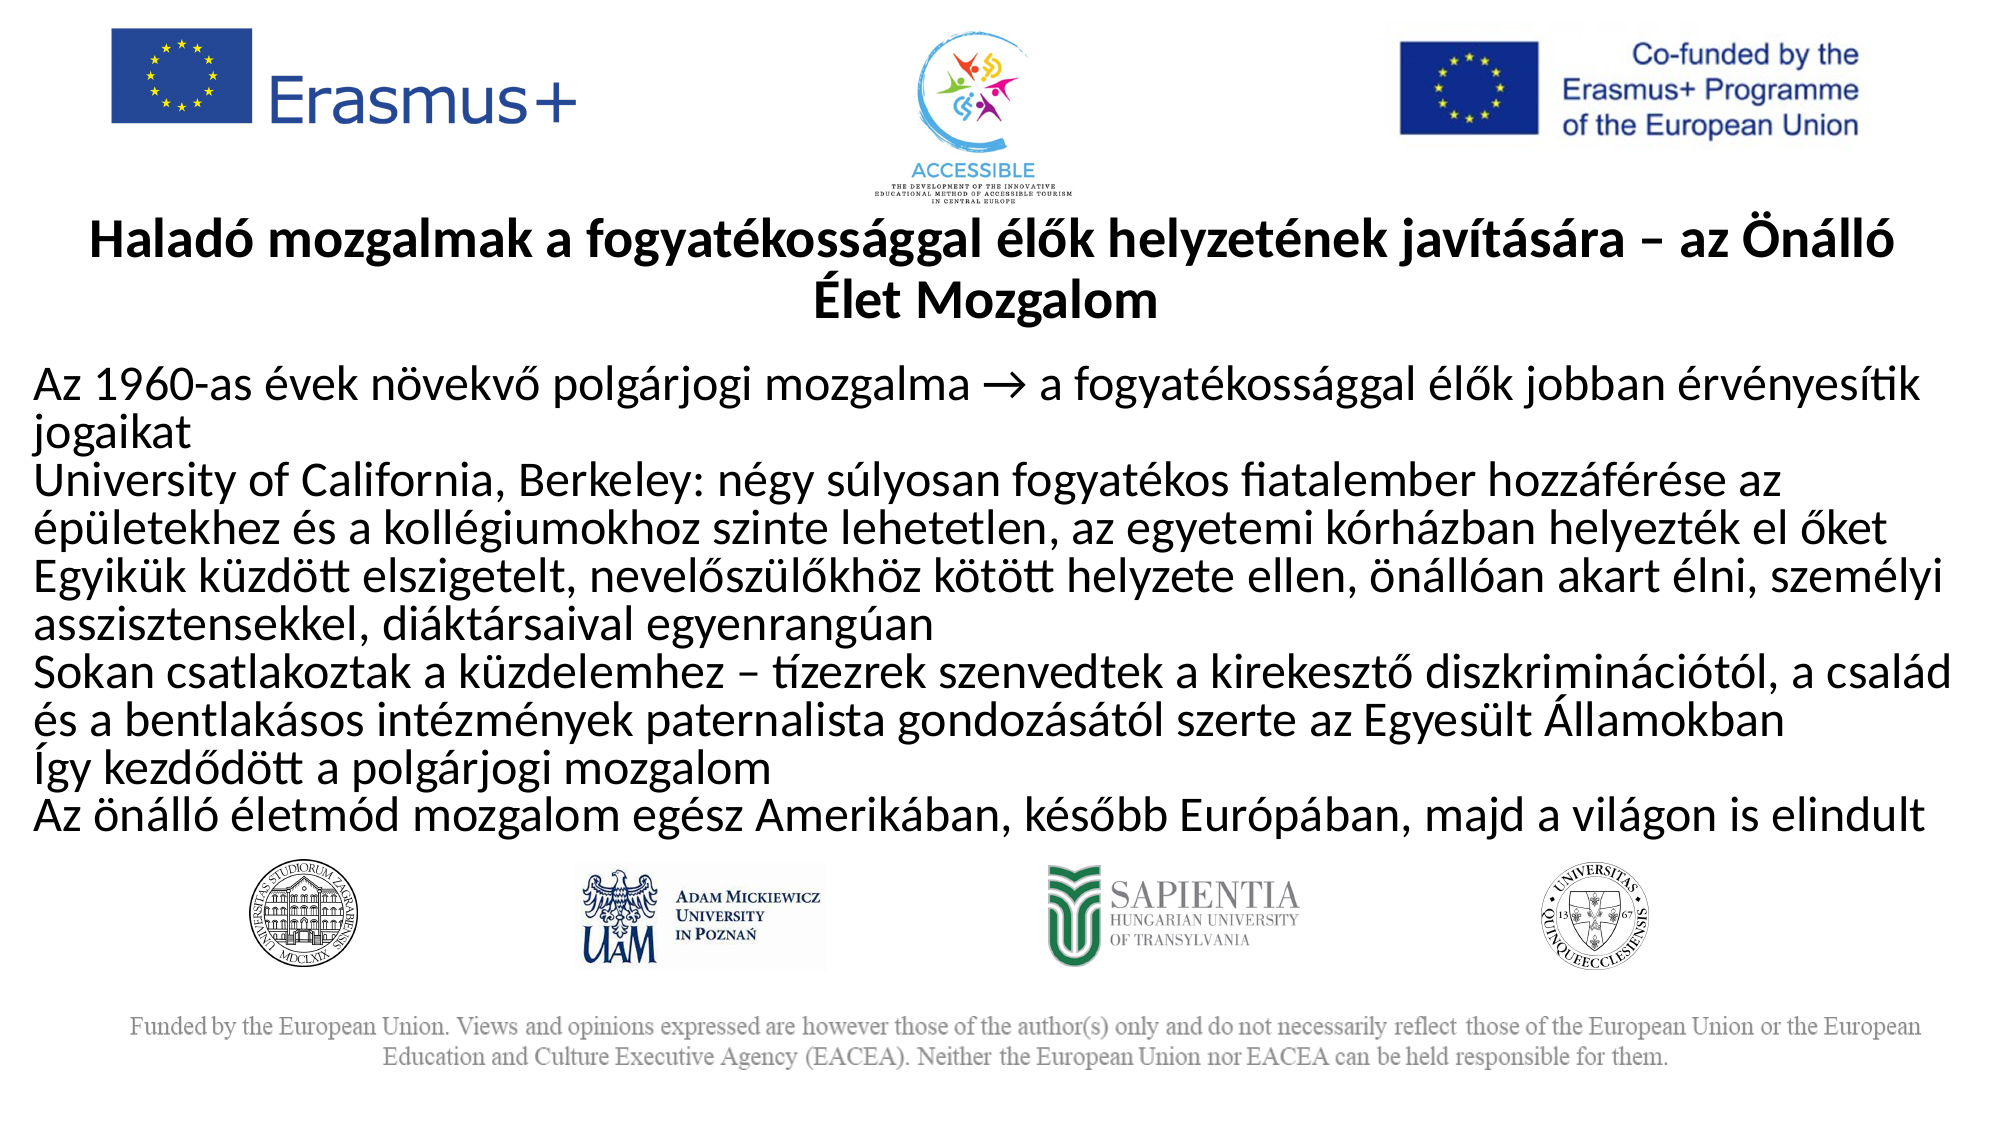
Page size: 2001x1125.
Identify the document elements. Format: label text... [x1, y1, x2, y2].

title Az 1960-as évek növekvő polgárjogi mozgalma → a fogyatékossággal élők jobban érvényesítik jogaikat University of California, Berkeley: négy súlyosan fogyatékos fiatalember hozzáférése az épületekhez és a kollégiumokhoz szinte lehetetlen, az egyetemi kórházban helyezték el őket Egyikük küzdött elszigetelt, nevelőszülőkhöz kötött helyzete ellen, önállóan akart élni, személyi asszisztensekkel, diáktársaival egyenrangúan Sokan csatlakoztak a küzdelemhez – tízezrek szenvedtek a kirekesztő diszkriminációtól, a család és a bentlakásos intézmények paternalista gondozásától szerte az Egyesült Államokban Így kezdődött a polgárjogi mozgalom Az önálló életmód mozgalom egész Amerikában, később Európában, majd a világon is elindult [18, 321, 1982, 850]
picture [1048, 865, 1300, 967]
picture [575, 862, 827, 970]
picture [1385, 22, 1874, 154]
picture [860, 3, 1086, 230]
picture [111, 1002, 1942, 1087]
picture [1541, 862, 1649, 970]
text_box Haladó mozgalmak a fogyatékossággal élők helyzetének javítására – az Önálló Élet Mozgalom [62, 200, 1924, 339]
picture [249, 859, 358, 967]
picture [111, 28, 576, 124]
